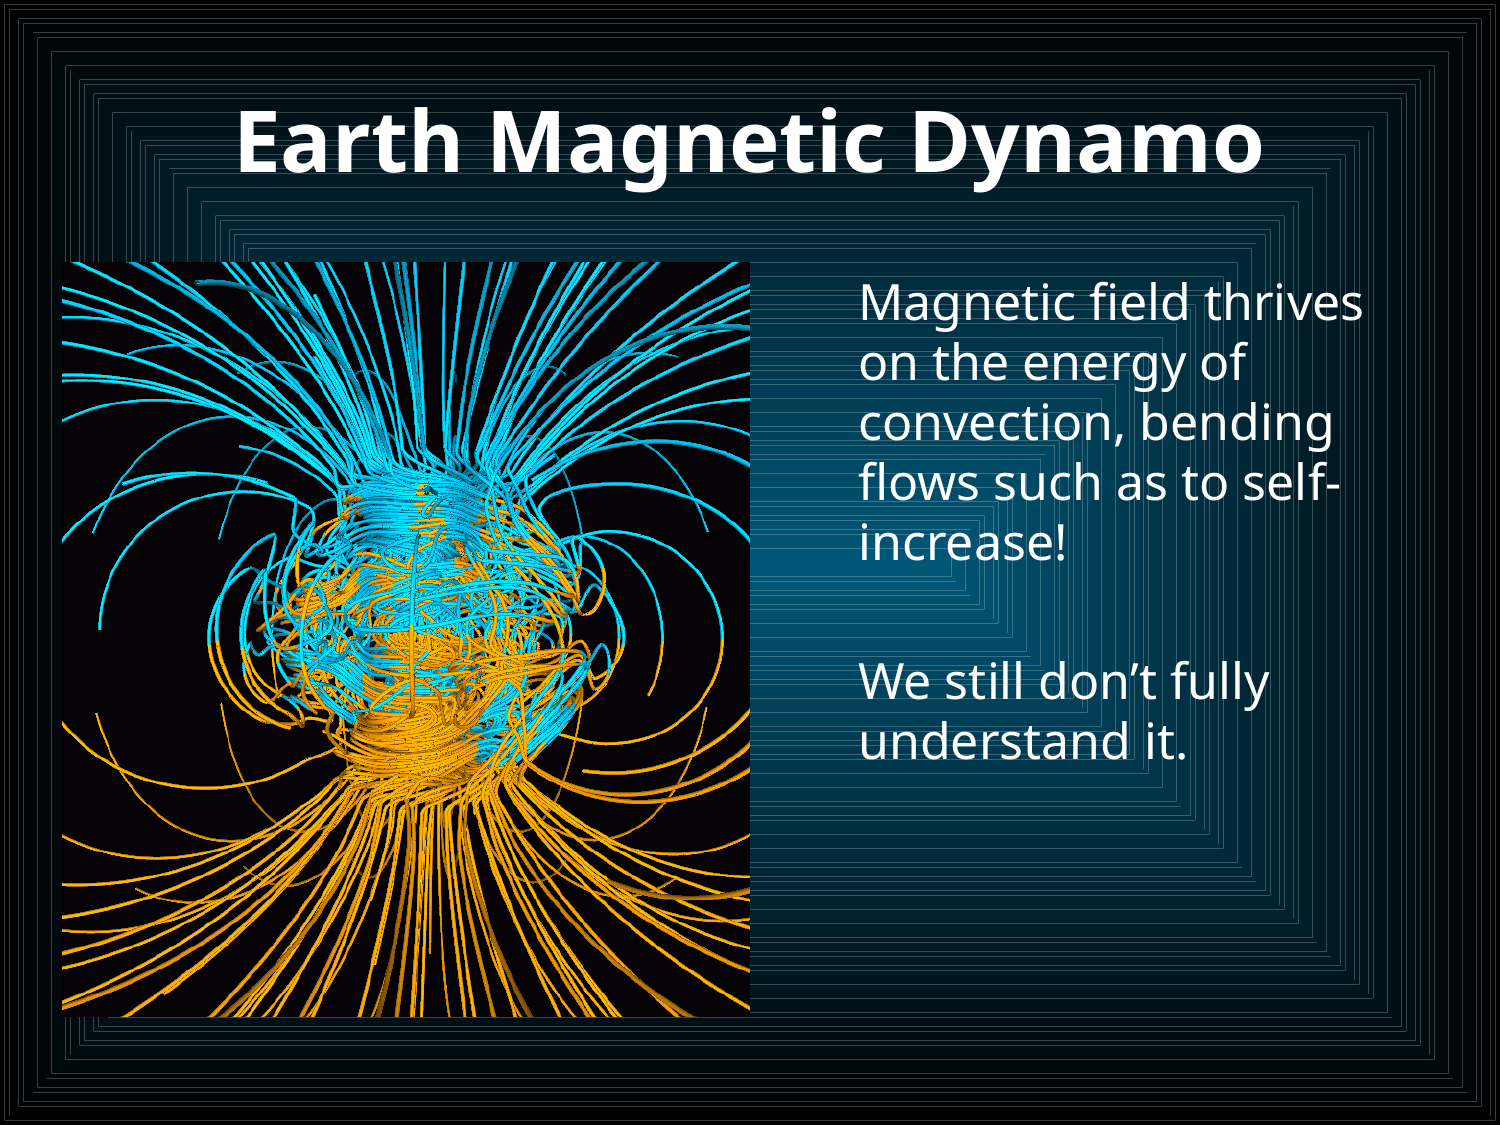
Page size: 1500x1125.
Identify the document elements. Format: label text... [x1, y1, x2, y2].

picture [626, 424, 749, 460]
picture [399, 530, 411, 542]
picture [125, 417, 270, 480]
picture [575, 266, 581, 275]
picture [418, 478, 440, 482]
picture [307, 556, 328, 571]
picture [512, 369, 555, 430]
picture [388, 556, 412, 568]
picture [363, 560, 394, 573]
picture [340, 391, 353, 400]
picture [518, 376, 530, 396]
picture [385, 263, 403, 323]
picture [562, 285, 568, 297]
picture [439, 535, 449, 541]
picture [341, 626, 359, 639]
picture [308, 502, 351, 545]
picture [329, 562, 336, 573]
picture [410, 461, 416, 468]
picture [266, 263, 320, 331]
picture [569, 263, 637, 331]
picture [530, 263, 599, 369]
picture [418, 263, 448, 462]
picture [337, 639, 350, 652]
picture [520, 466, 525, 474]
picture [497, 516, 515, 528]
picture [508, 492, 579, 565]
picture [577, 263, 613, 309]
picture [523, 263, 728, 426]
picture [565, 445, 687, 493]
picture [357, 403, 363, 412]
picture [491, 528, 500, 538]
title Earth Magnetic Dynamo [75, 45, 1425, 233]
picture [478, 528, 493, 543]
picture [509, 394, 517, 403]
picture [236, 539, 273, 574]
picture [140, 262, 170, 279]
picture [539, 357, 634, 438]
list Magnetic field thrives on the energy of convection, bending flows such as to self-increase! We still don’t fully understand it. [800, 262, 1450, 1035]
picture [672, 296, 749, 329]
picture [62, 305, 168, 355]
picture [510, 471, 518, 481]
picture [288, 538, 303, 555]
picture [115, 485, 132, 494]
picture [499, 510, 509, 514]
picture [516, 611, 529, 618]
picture [413, 484, 424, 500]
picture [300, 421, 309, 428]
picture [475, 576, 524, 612]
picture [481, 493, 492, 510]
picture [566, 544, 573, 556]
picture [551, 263, 653, 369]
picture [159, 262, 305, 366]
picture [247, 431, 335, 526]
picture [409, 514, 446, 543]
picture [637, 339, 661, 353]
picture [279, 567, 287, 583]
picture [371, 375, 400, 433]
picture [62, 346, 293, 539]
picture [325, 350, 347, 382]
picture [419, 541, 432, 553]
picture [605, 377, 614, 384]
picture [436, 467, 444, 476]
picture [416, 454, 425, 465]
picture [337, 473, 349, 488]
picture [448, 263, 488, 438]
picture [268, 605, 288, 621]
picture [514, 309, 555, 384]
picture [337, 449, 345, 456]
picture [308, 428, 324, 446]
picture [632, 362, 643, 370]
picture [444, 263, 461, 399]
picture [406, 263, 417, 329]
picture [369, 263, 419, 446]
picture [496, 542, 515, 566]
picture [535, 459, 558, 476]
picture [633, 263, 749, 341]
picture [443, 592, 458, 600]
picture [290, 263, 361, 371]
picture [436, 589, 445, 596]
picture [317, 567, 361, 621]
picture [283, 365, 353, 442]
picture [347, 654, 358, 662]
picture [469, 263, 552, 465]
picture [264, 364, 286, 378]
picture [305, 610, 326, 633]
picture [422, 596, 435, 603]
picture [726, 314, 749, 325]
picture [363, 420, 369, 428]
picture [421, 612, 436, 627]
picture [238, 375, 278, 403]
picture [322, 432, 337, 449]
picture [360, 463, 367, 474]
picture [390, 439, 401, 465]
picture [306, 645, 314, 655]
picture [357, 373, 371, 400]
picture [328, 263, 392, 390]
picture [397, 495, 434, 524]
picture [277, 263, 293, 281]
picture [403, 494, 413, 499]
picture [497, 499, 503, 507]
picture [526, 568, 553, 587]
picture [478, 515, 494, 522]
picture [343, 384, 350, 390]
picture [503, 263, 572, 388]
picture [420, 578, 441, 584]
picture [491, 410, 506, 441]
picture [348, 595, 395, 627]
picture [727, 289, 749, 302]
picture [62, 473, 751, 1018]
picture [453, 541, 491, 585]
picture [462, 263, 503, 435]
picture [556, 437, 588, 459]
picture [237, 275, 243, 282]
picture [369, 568, 414, 595]
picture [355, 550, 380, 557]
picture [268, 549, 319, 603]
picture [562, 331, 749, 437]
picture [462, 610, 470, 616]
picture [239, 263, 282, 298]
picture [528, 381, 580, 436]
picture [325, 635, 332, 642]
picture [512, 552, 529, 565]
picture [651, 444, 749, 533]
picture [527, 501, 539, 518]
picture [512, 567, 528, 580]
picture [401, 434, 412, 457]
picture [269, 567, 279, 580]
picture [298, 514, 314, 534]
picture [191, 347, 242, 375]
picture [275, 305, 317, 357]
picture [574, 342, 749, 435]
picture [255, 368, 323, 426]
picture [553, 435, 561, 445]
picture [518, 441, 538, 465]
picture [355, 511, 362, 521]
picture [245, 584, 267, 651]
picture [62, 262, 269, 365]
picture [533, 473, 567, 506]
picture [465, 588, 472, 597]
picture [592, 433, 629, 445]
picture [343, 494, 362, 505]
picture [502, 464, 511, 472]
picture [284, 585, 325, 619]
